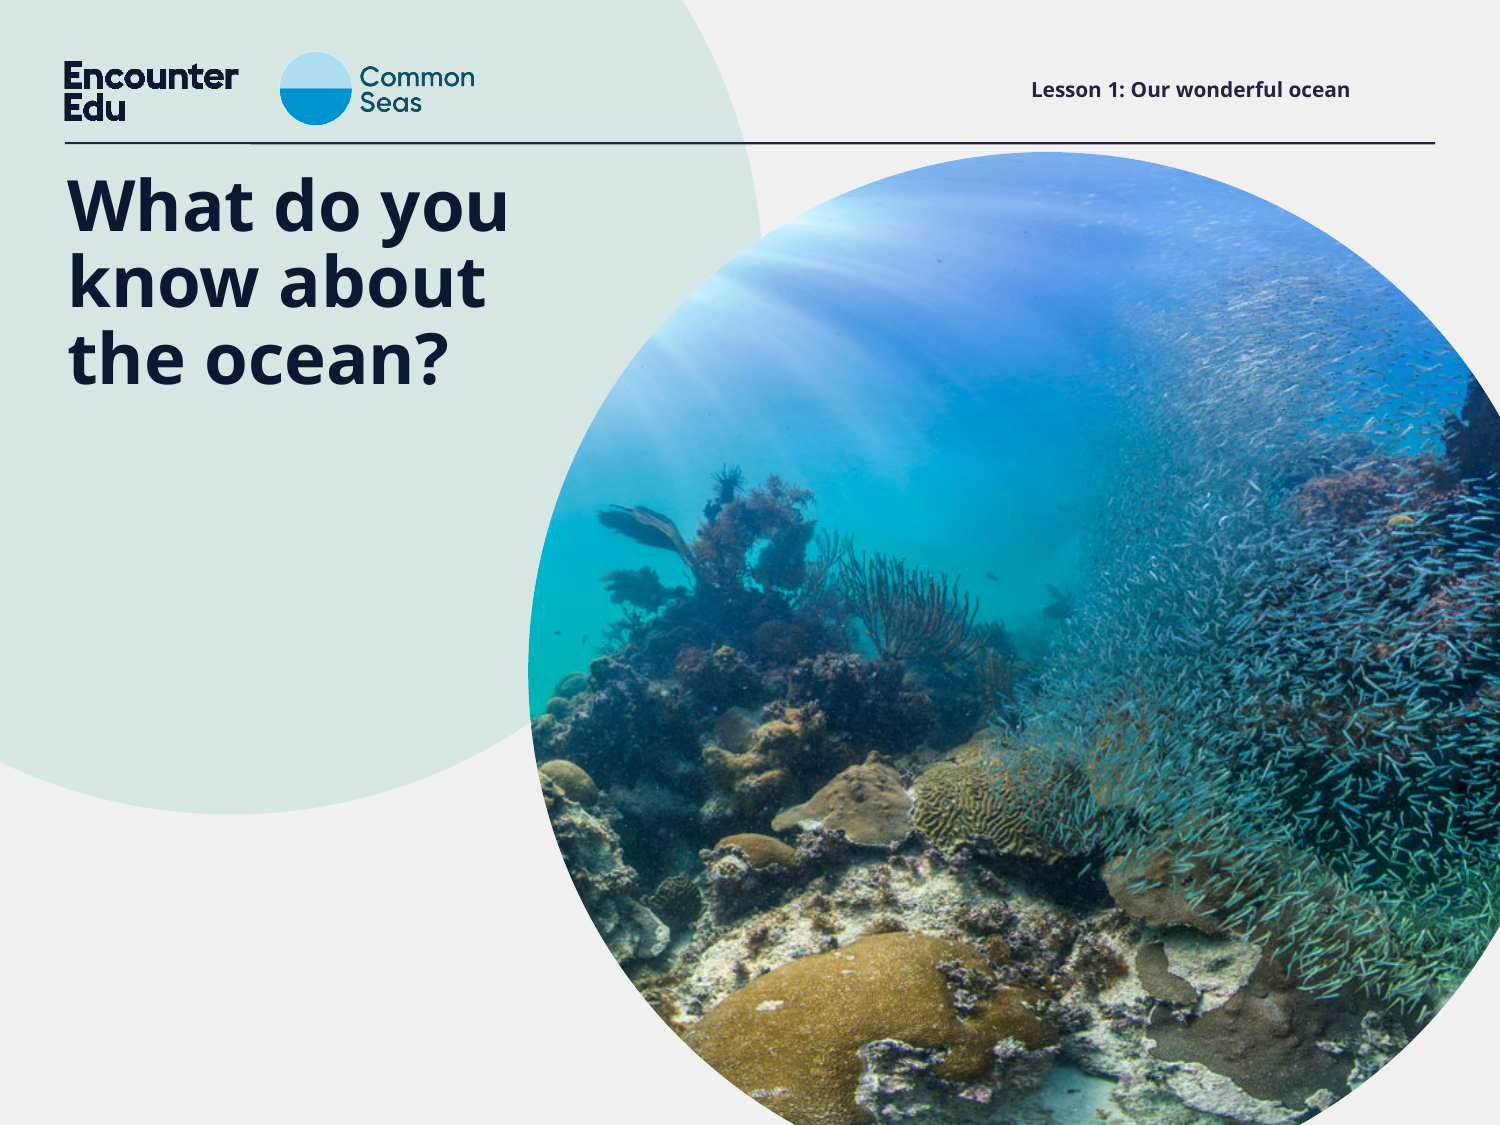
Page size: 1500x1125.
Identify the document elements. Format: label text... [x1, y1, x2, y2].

text_box [528, 152, 1500, 1125]
picture [60, 59, 243, 122]
title Lesson 1: Our wonderful ocean [749, 67, 1359, 114]
list What do you know about the ocean? [59, 162, 584, 388]
picture [272, 49, 482, 128]
